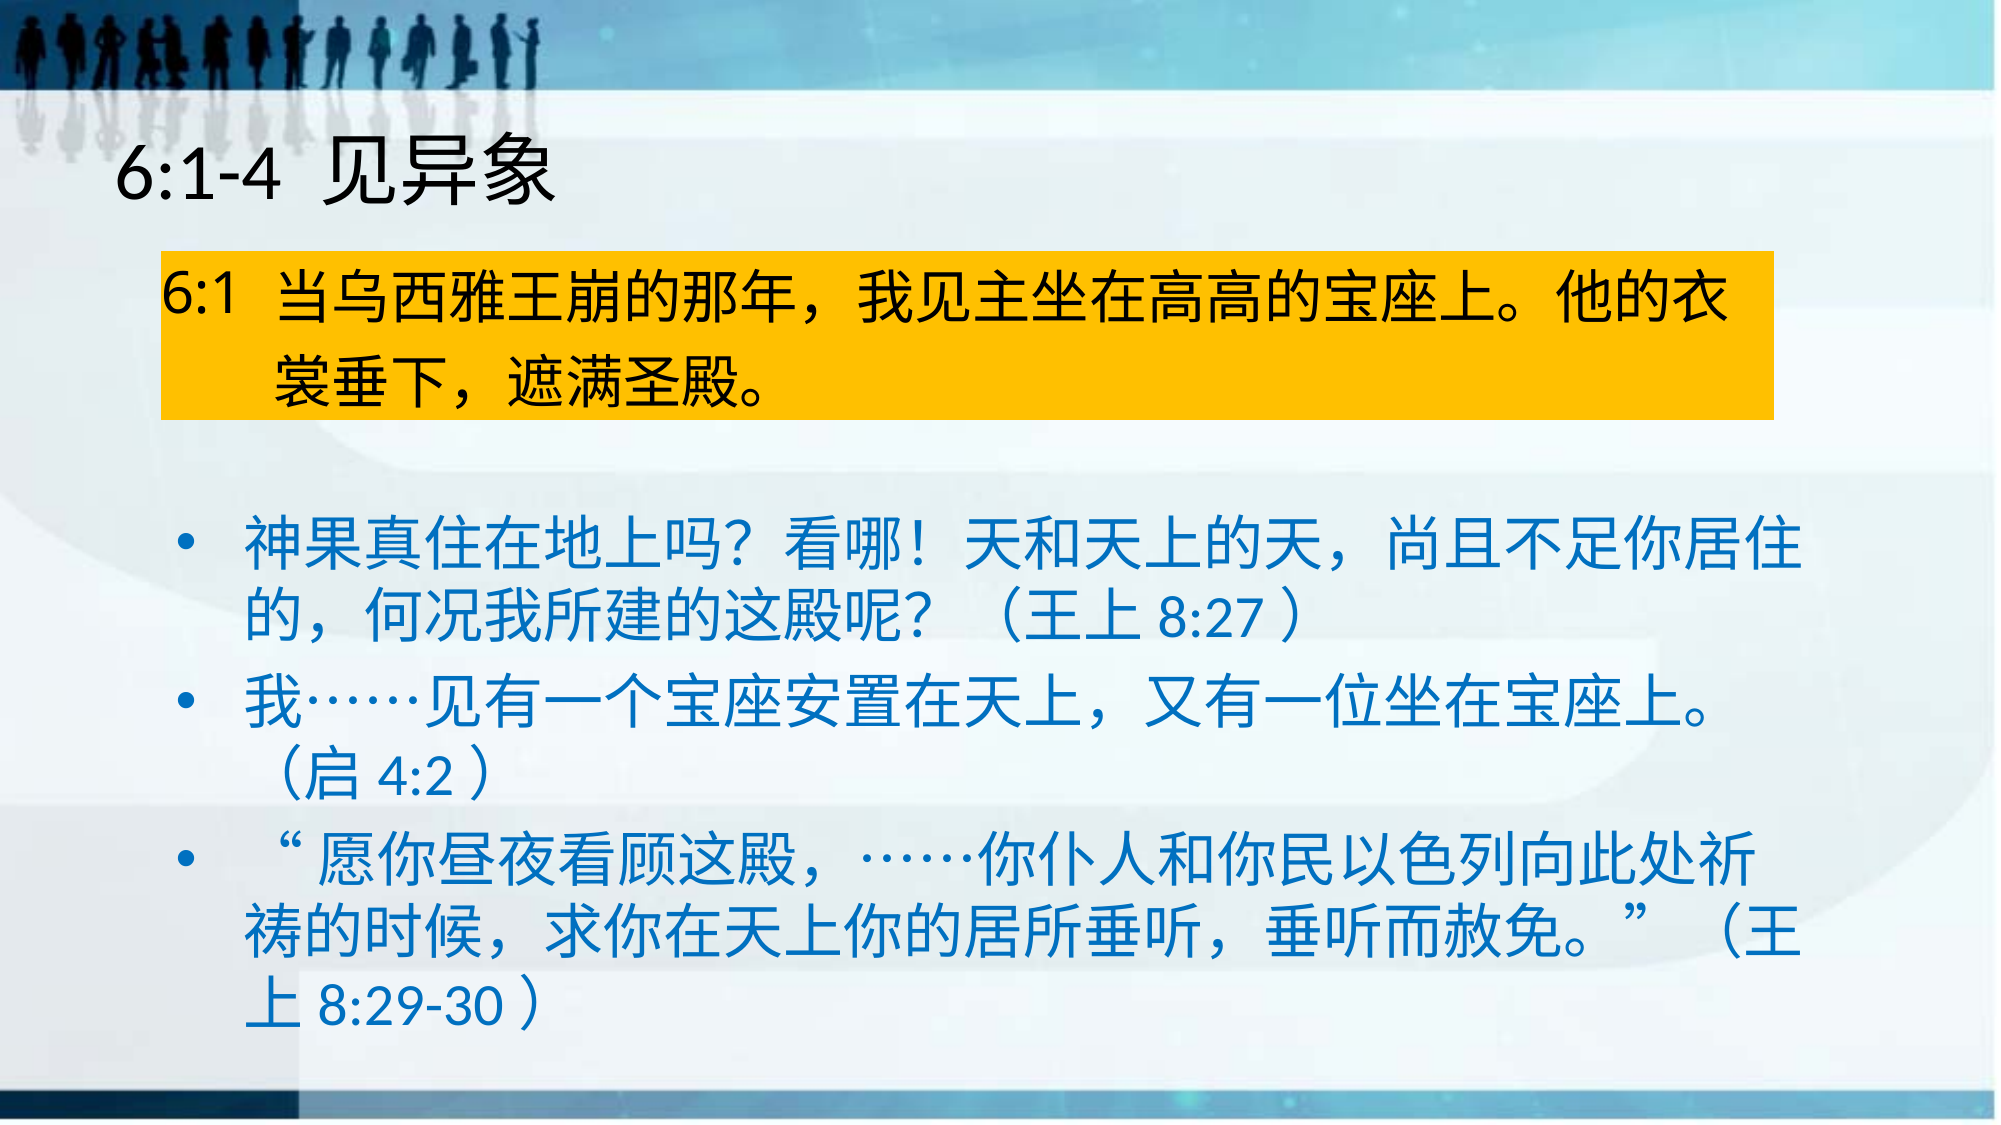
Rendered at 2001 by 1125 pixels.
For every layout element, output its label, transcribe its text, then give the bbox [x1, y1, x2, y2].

text_box 神果真住在地上吗？看哪！天和天上的天，尚且不足你居住的，何况我所建的这殿呢？（王上8:27） 我……见有一个宝座安置在天上，又有一位坐在宝座上。 （启4:2） “愿你昼夜看顾这殿，……你仆人和你民以色列向此处祈祷的时候，求你在天上你的居所垂听，垂听而赦免。”（王上8:29-30） [160, 497, 1826, 1021]
table_header 当乌西雅王崩的那年，我见主坐在高高的宝座上。他的衣裳垂下，遮满圣殿。 [274, 251, 1774, 420]
picture [0, 0, 2001, 1125]
table_header 6:1 [161, 251, 274, 420]
title 6:1-4 见异象 [99, 84, 1901, 251]
